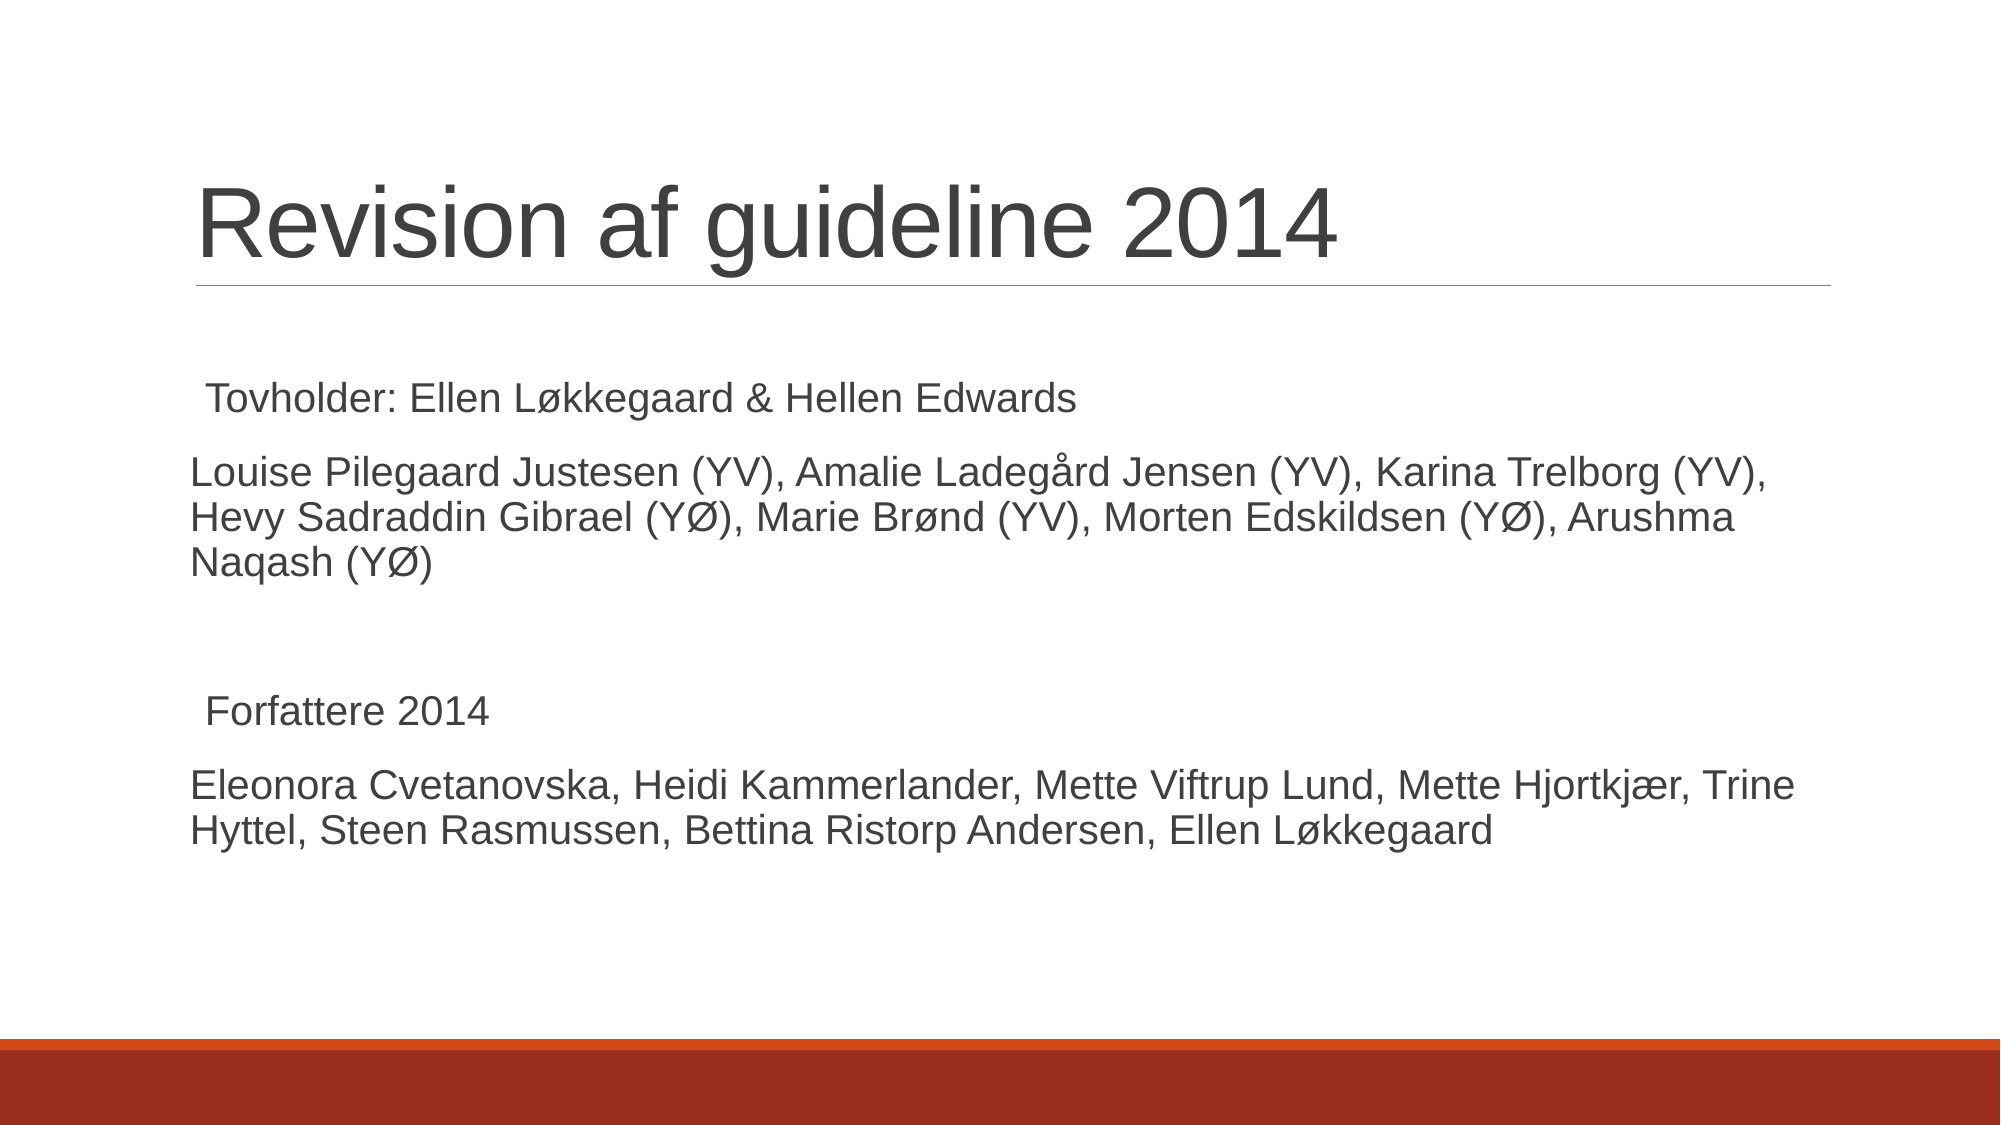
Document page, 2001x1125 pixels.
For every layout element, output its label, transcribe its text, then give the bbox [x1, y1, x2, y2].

title Revision af guideline 2014 [180, 47, 1830, 285]
text_box Retineret væv efter fødsel [145, 283, 720, 354]
list Tovholder: Ellen Løkkegaard & Hellen Edwards Louise Pilegaard Justesen (YV), Amalie Ladegård Jensen (YV), Karina Trelborg (YV), Hevy Sadraddin Gibrael (YØ), Marie Brønd (YV), Morten Edskildsen (YØ), Arushma Naqash (YØ) Forfattere 2014 Eleonora Cvetanovska, Heidi Kammerlander, Mette Viftrup Lund, Mette Hjortkjær, Trine Hyttel, Steen Rasmussen, Bettina Ristorp Andersen, Ellen Løkkegaard [189, 368, 1855, 1056]
